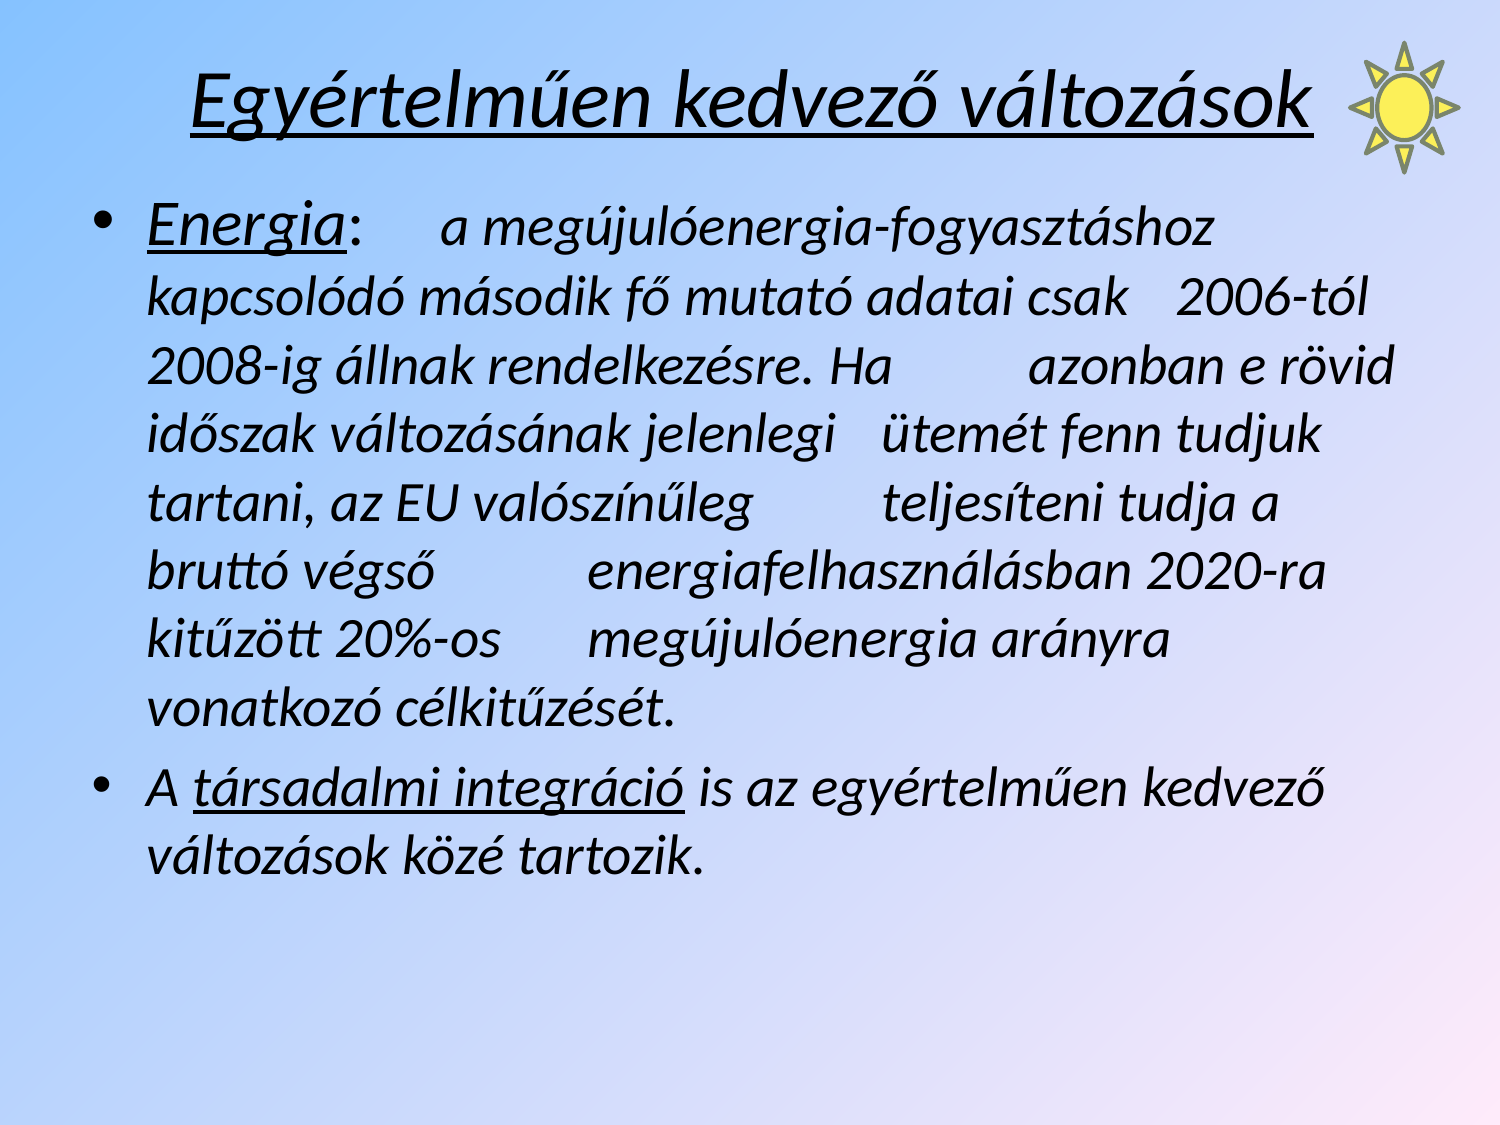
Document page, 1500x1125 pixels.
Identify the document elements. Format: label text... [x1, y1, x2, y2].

title Egyértelműen kedvező változások [76, 0, 1427, 172]
list Energia: a megújulóenergia-fogyasztáshoz kapcsolódó második fő mutató adatai csak 2006-tól 2008-ig állnak rendelkezésre. Ha azonban e rövid időszak változásának jelenlegi ütemét fenn tudjuk tartani, az EU valószínűleg teljesíteni tudja a bruttó végső energiafelhasználásban 2020-ra kitűzött 20%-os megújulóenergia arányra vonatkozó célkitűzését. A társadalmi integráció is az egyértelműen kedvező változások közé tartozik. [76, 172, 1427, 1083]
text_box [1347, 59, 1461, 156]
text_box [1394, 144, 1415, 175]
text_box [1394, 40, 1415, 71]
